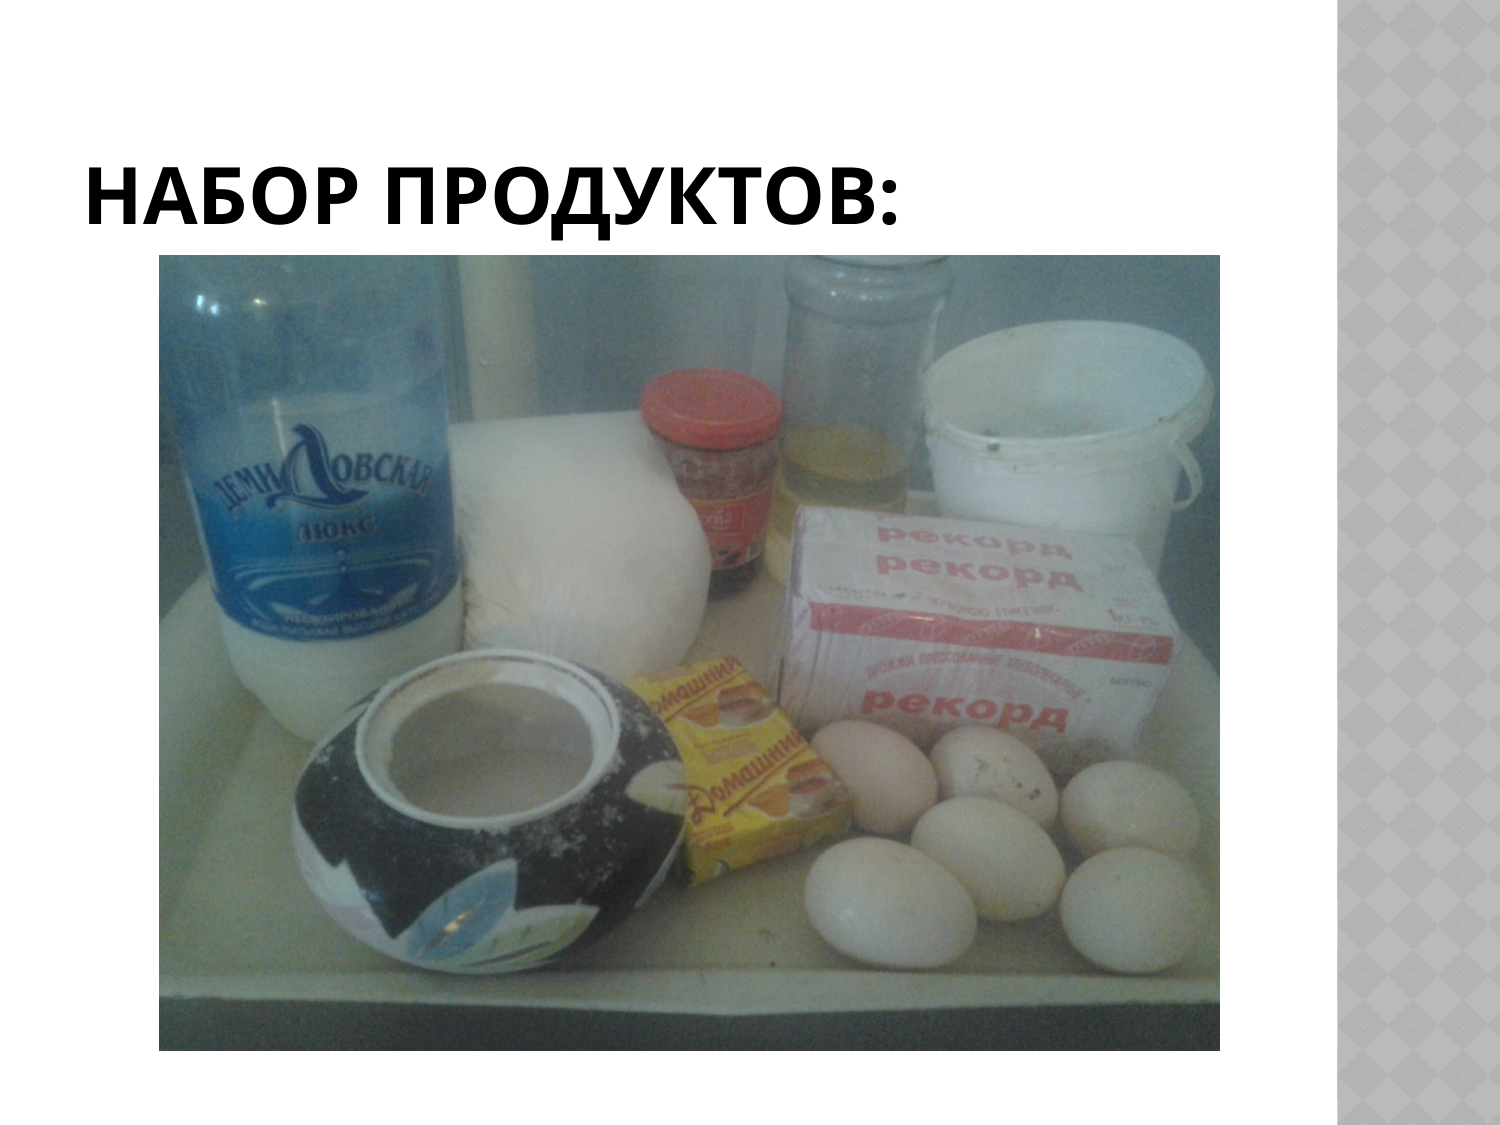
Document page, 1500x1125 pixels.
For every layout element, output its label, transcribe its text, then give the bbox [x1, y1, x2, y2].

title Набор продуктов: [75, 52, 1263, 240]
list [158, 254, 1220, 1051]
